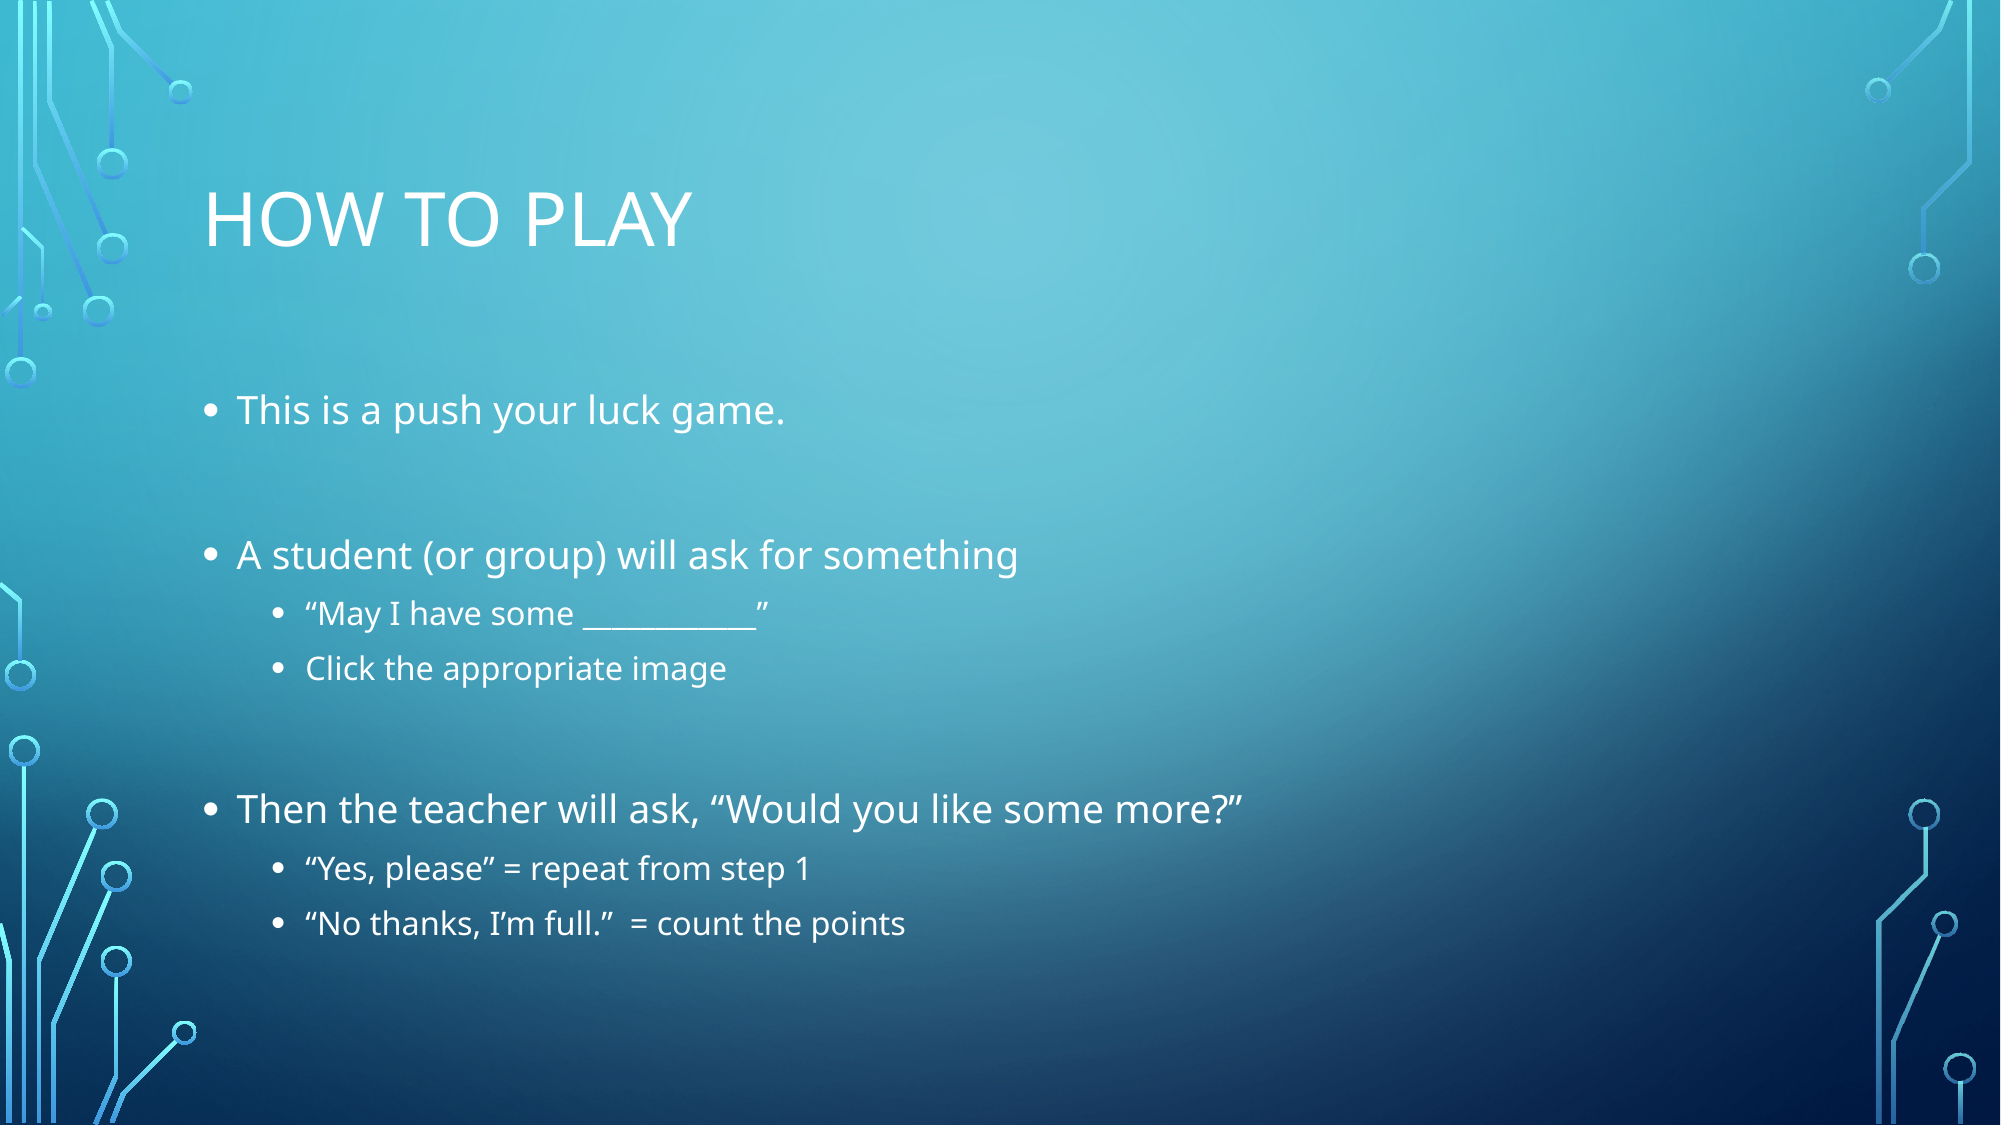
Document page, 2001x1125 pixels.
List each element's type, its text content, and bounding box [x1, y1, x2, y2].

list This is a push your luck game. A student (or group) will ask for something “May I have some ____________” Click the appropriate image Then the teacher will ask, “Would you like some more?” “Yes, please” = repeat from step 1 “No thanks, I’m full.” = count the points [187, 369, 1813, 950]
title How to play [187, 101, 1813, 344]
